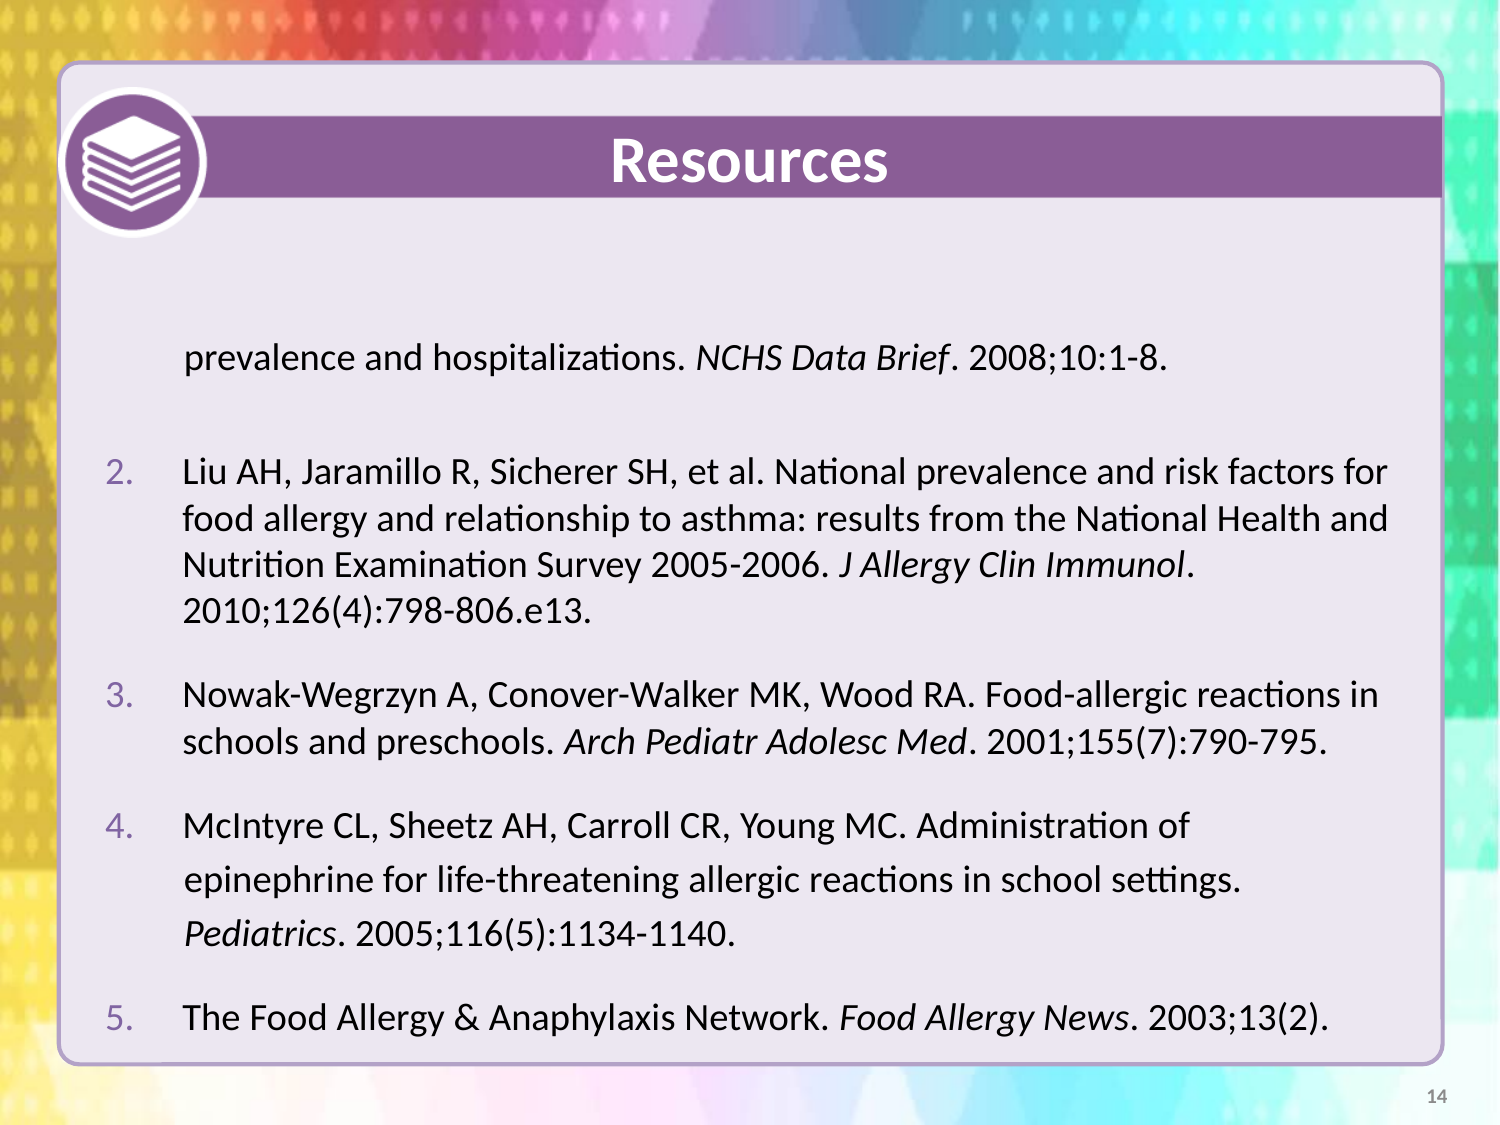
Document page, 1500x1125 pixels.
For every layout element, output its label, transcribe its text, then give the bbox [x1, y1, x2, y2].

picture [0, 0, 1500, 1125]
slide_number 14 [1112, 1077, 1463, 1113]
title Resources [75, 62, 1425, 250]
list Branum AM, Lukacs SL. Food allergy among US children: trends in prevalence and hospitalizations. NCHS Data Brief. 2008;10:1-8. Liu AH, Jaramillo R, Sicherer SH, et al. National prevalence and risk factors for food allergy and relationship to asthma: results from the National Health and Nutrition Examination Survey 2005-2006. J Allergy Clin Immunol. 2010;126(4):798-806.e13. Nowak-Wegrzyn A, Conover-Walker MK, Wood RA. Food-allergic reactions in schools and preschools. Arch Pediatr Adolesc Med. 2001;155(7):790-795. McIntyre CL, Sheetz AH, Carroll CR, Young MC. Administration of epinephrine for life-threatening allergic reactions in school settings. Pediatrics. 2005;116(5):1134-1140. The Food Allergy & Anaphylaxis Network. Food Allergy News. 2003;13(2). [90, 237, 1441, 1050]
